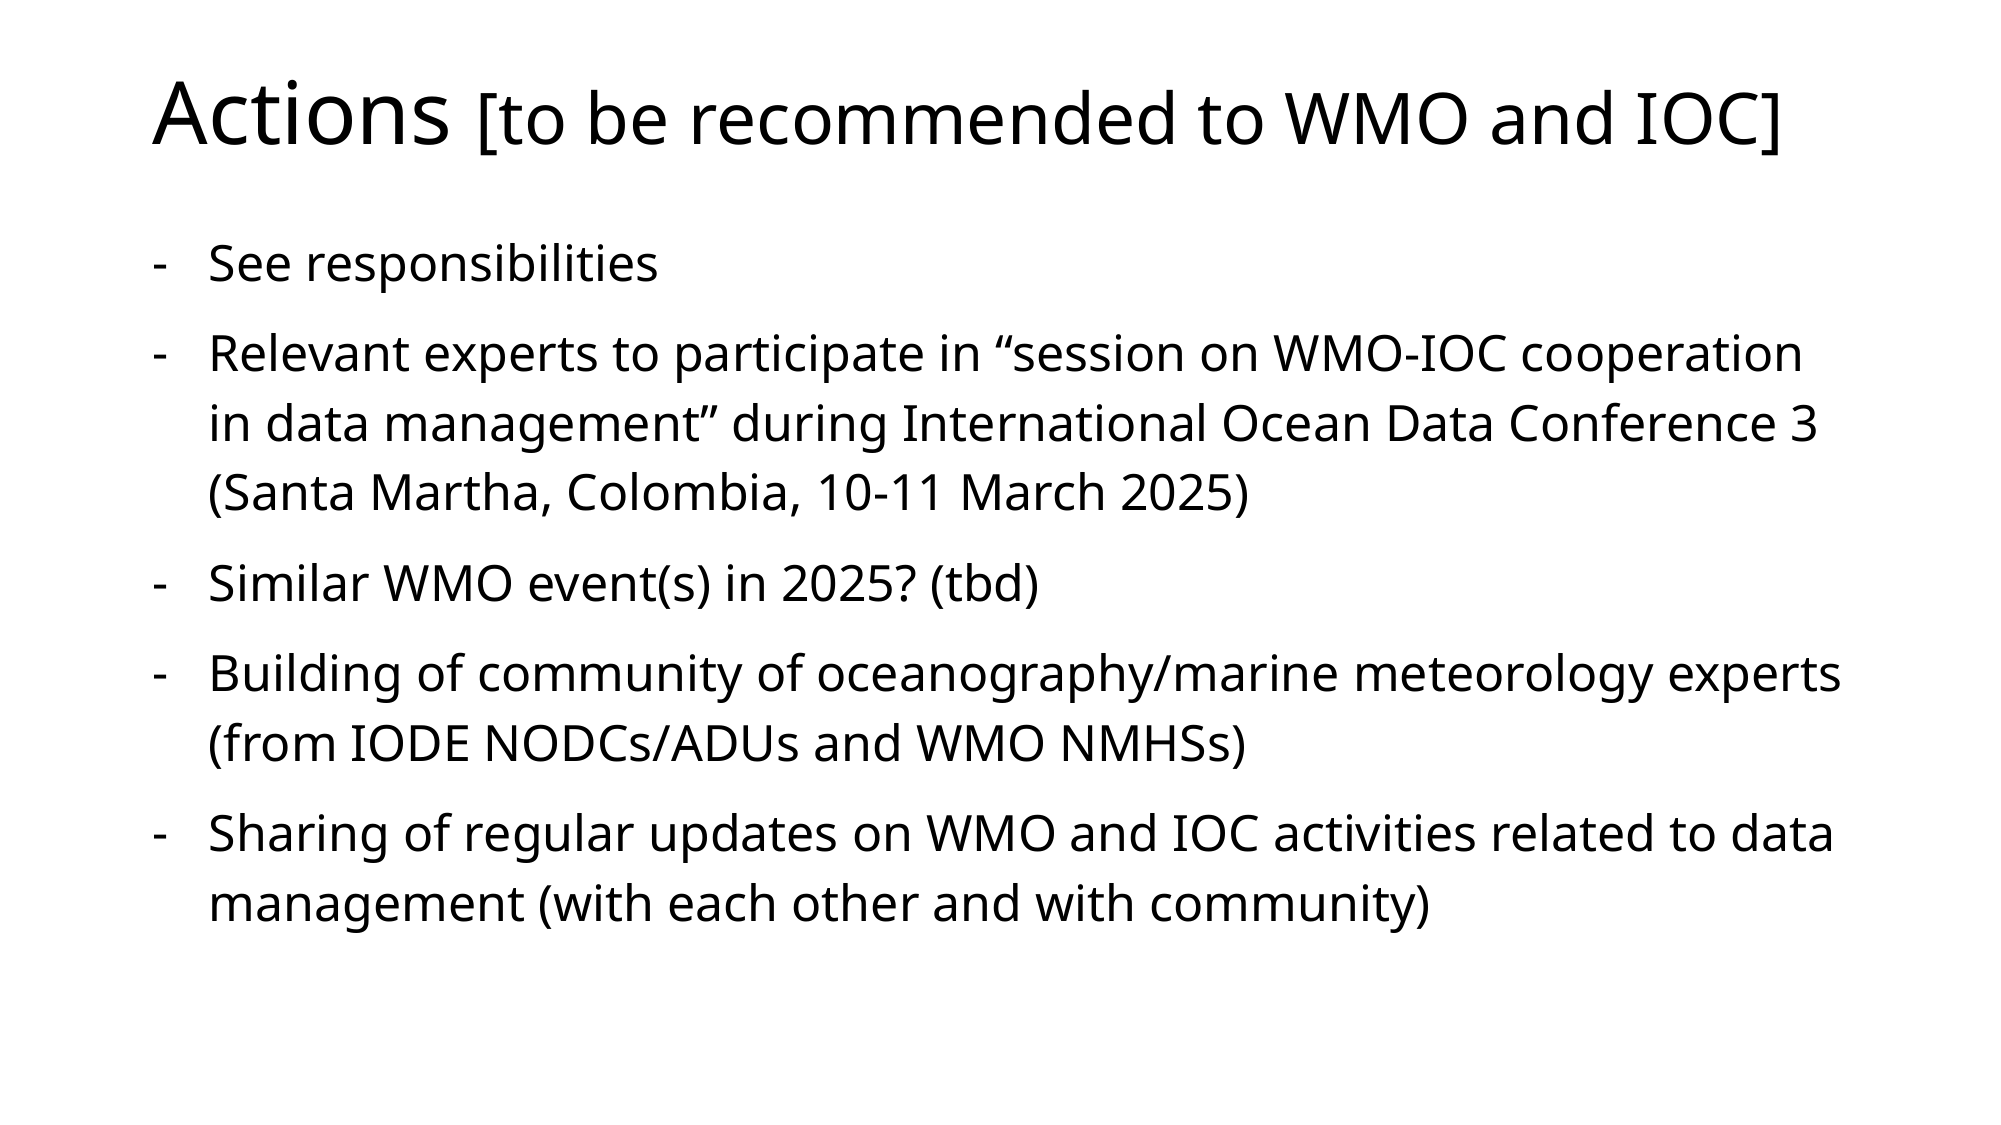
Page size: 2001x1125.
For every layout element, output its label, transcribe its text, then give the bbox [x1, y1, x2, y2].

list See responsibilities Relevant experts to participate in “session on WMO-IOC cooperation in data management” during International Ocean Data Conference 3 (Santa Martha, Colombia, 10-11 March 2025) Similar WMO event(s) in 2025? (tbd) Building of community of oceanography/marine meteorology experts (from IODE NODCs/ADUs and WMO NMHSs) Sharing of regular updates on WMO and IOC activities related to data management (with each other and with community) [137, 214, 1863, 1014]
title Actions [to be recommended to WMO and IOC] [137, 59, 1863, 214]
